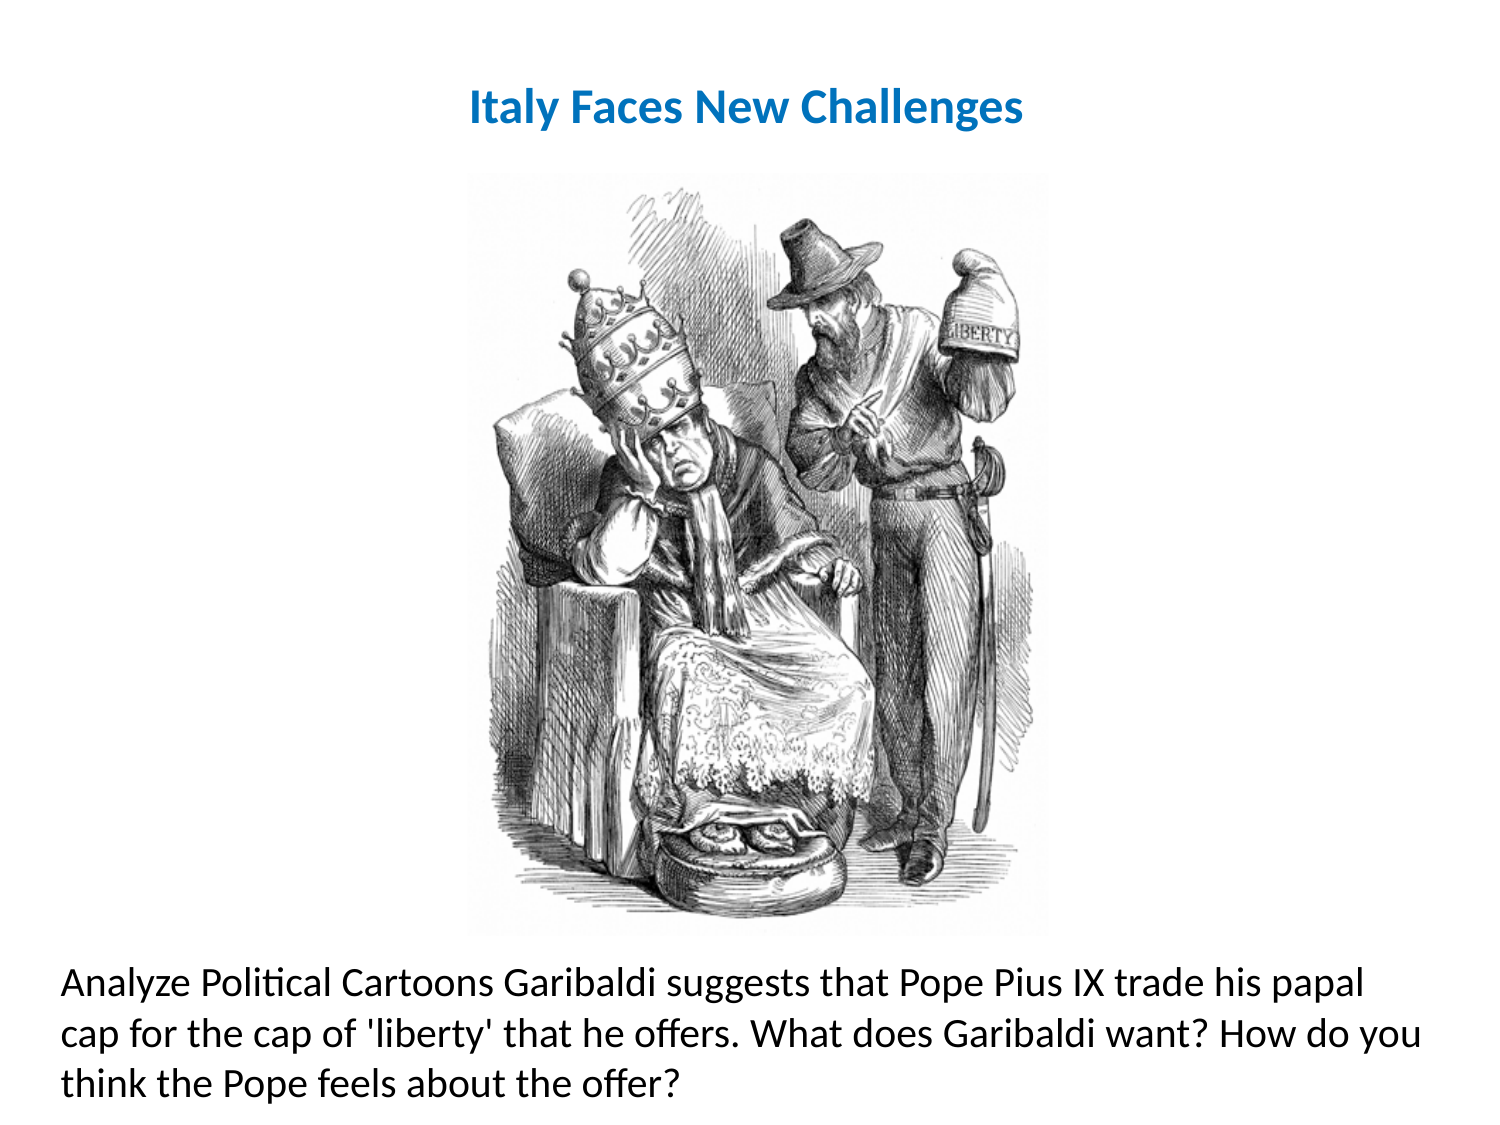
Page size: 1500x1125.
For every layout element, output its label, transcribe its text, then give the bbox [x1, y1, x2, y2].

text_box Italy Faces New Challenges [45, 66, 1447, 141]
picture [62, 172, 1422, 936]
text_box Analyze Political Cartoons Garibaldi suggests that Pope Pius IX trade his papal cap for the cap of 'liberty' that he offers. What does Garibaldi want? How do you think the Pope feels about the offer? [45, 947, 1447, 1113]
